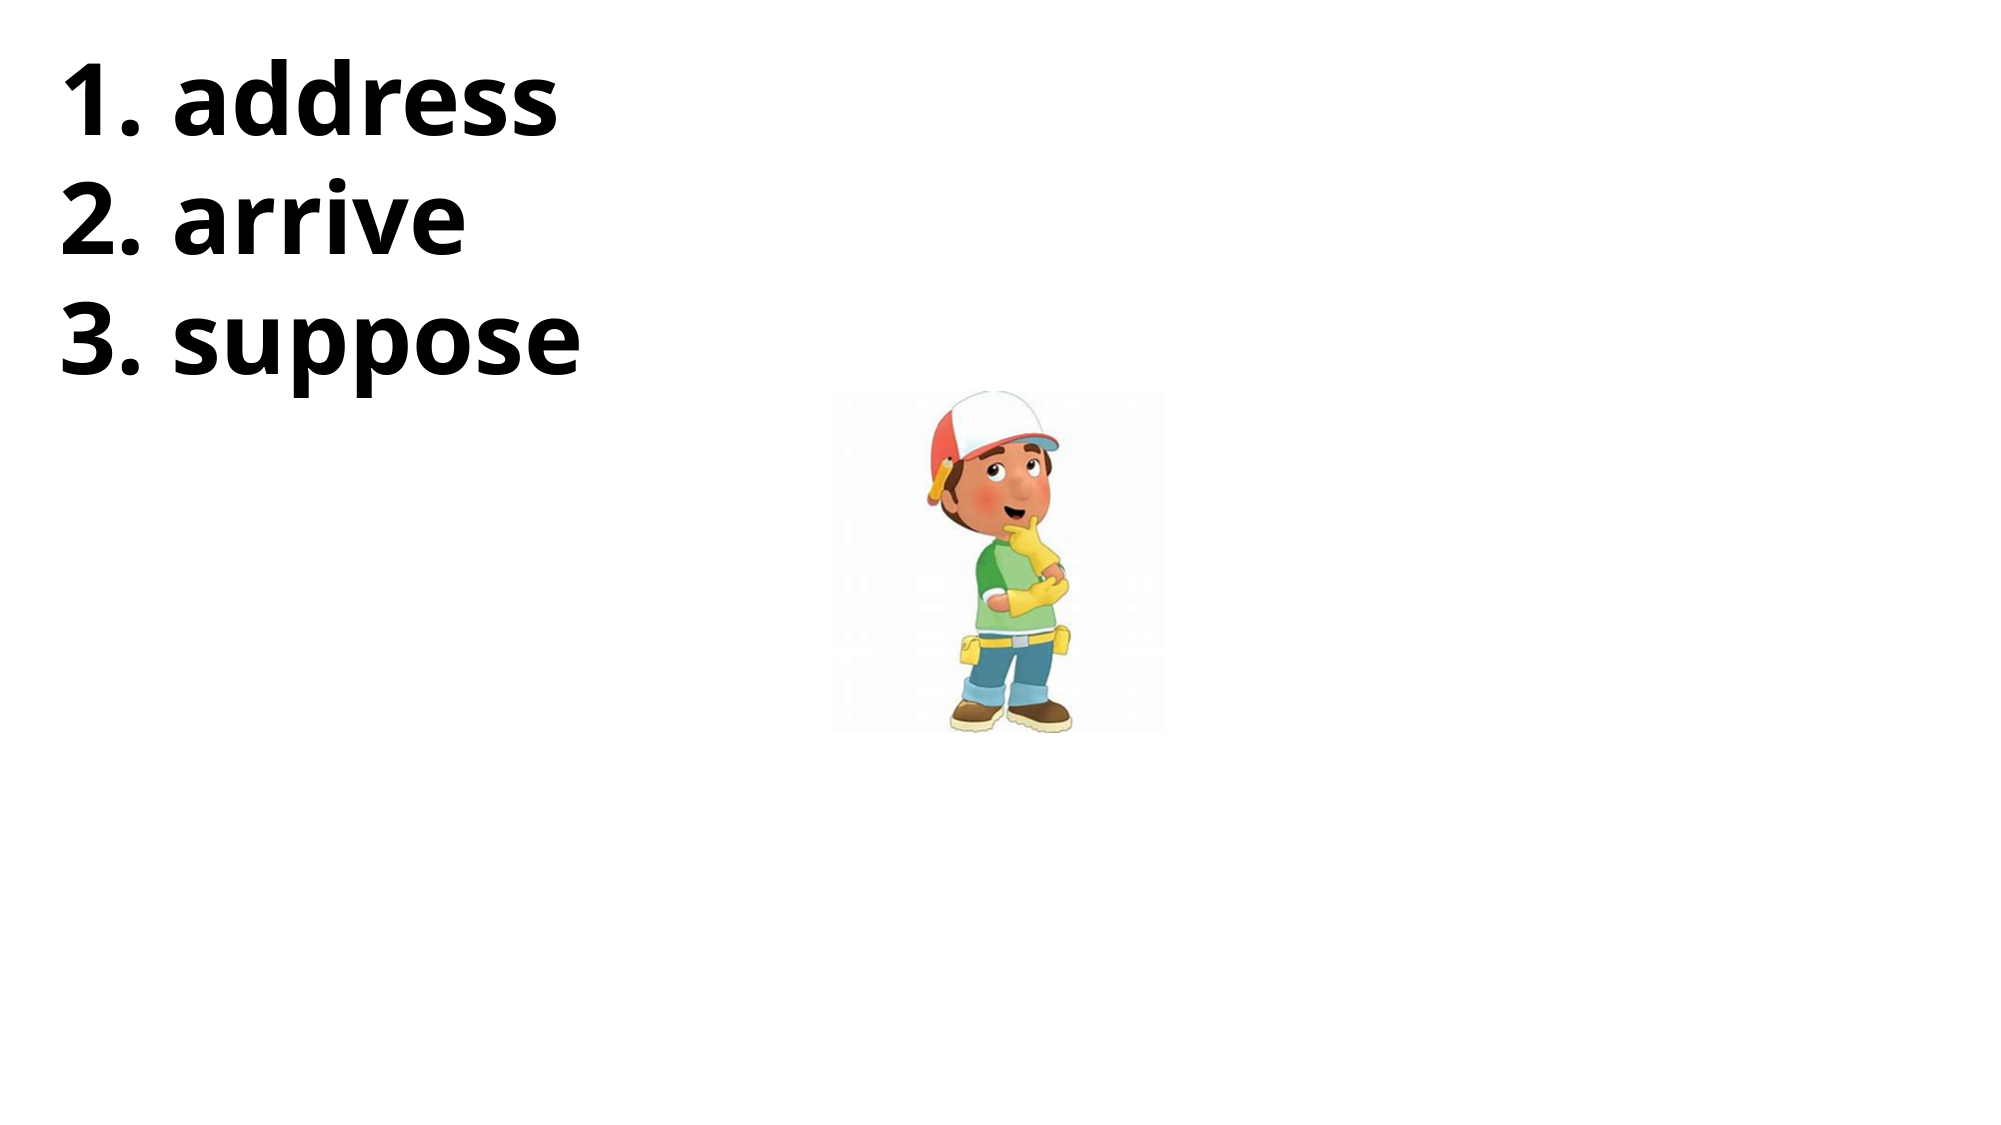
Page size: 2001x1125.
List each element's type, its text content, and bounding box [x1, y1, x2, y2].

text_box address arrive suppose [44, 27, 1000, 403]
picture [833, 391, 1166, 734]
